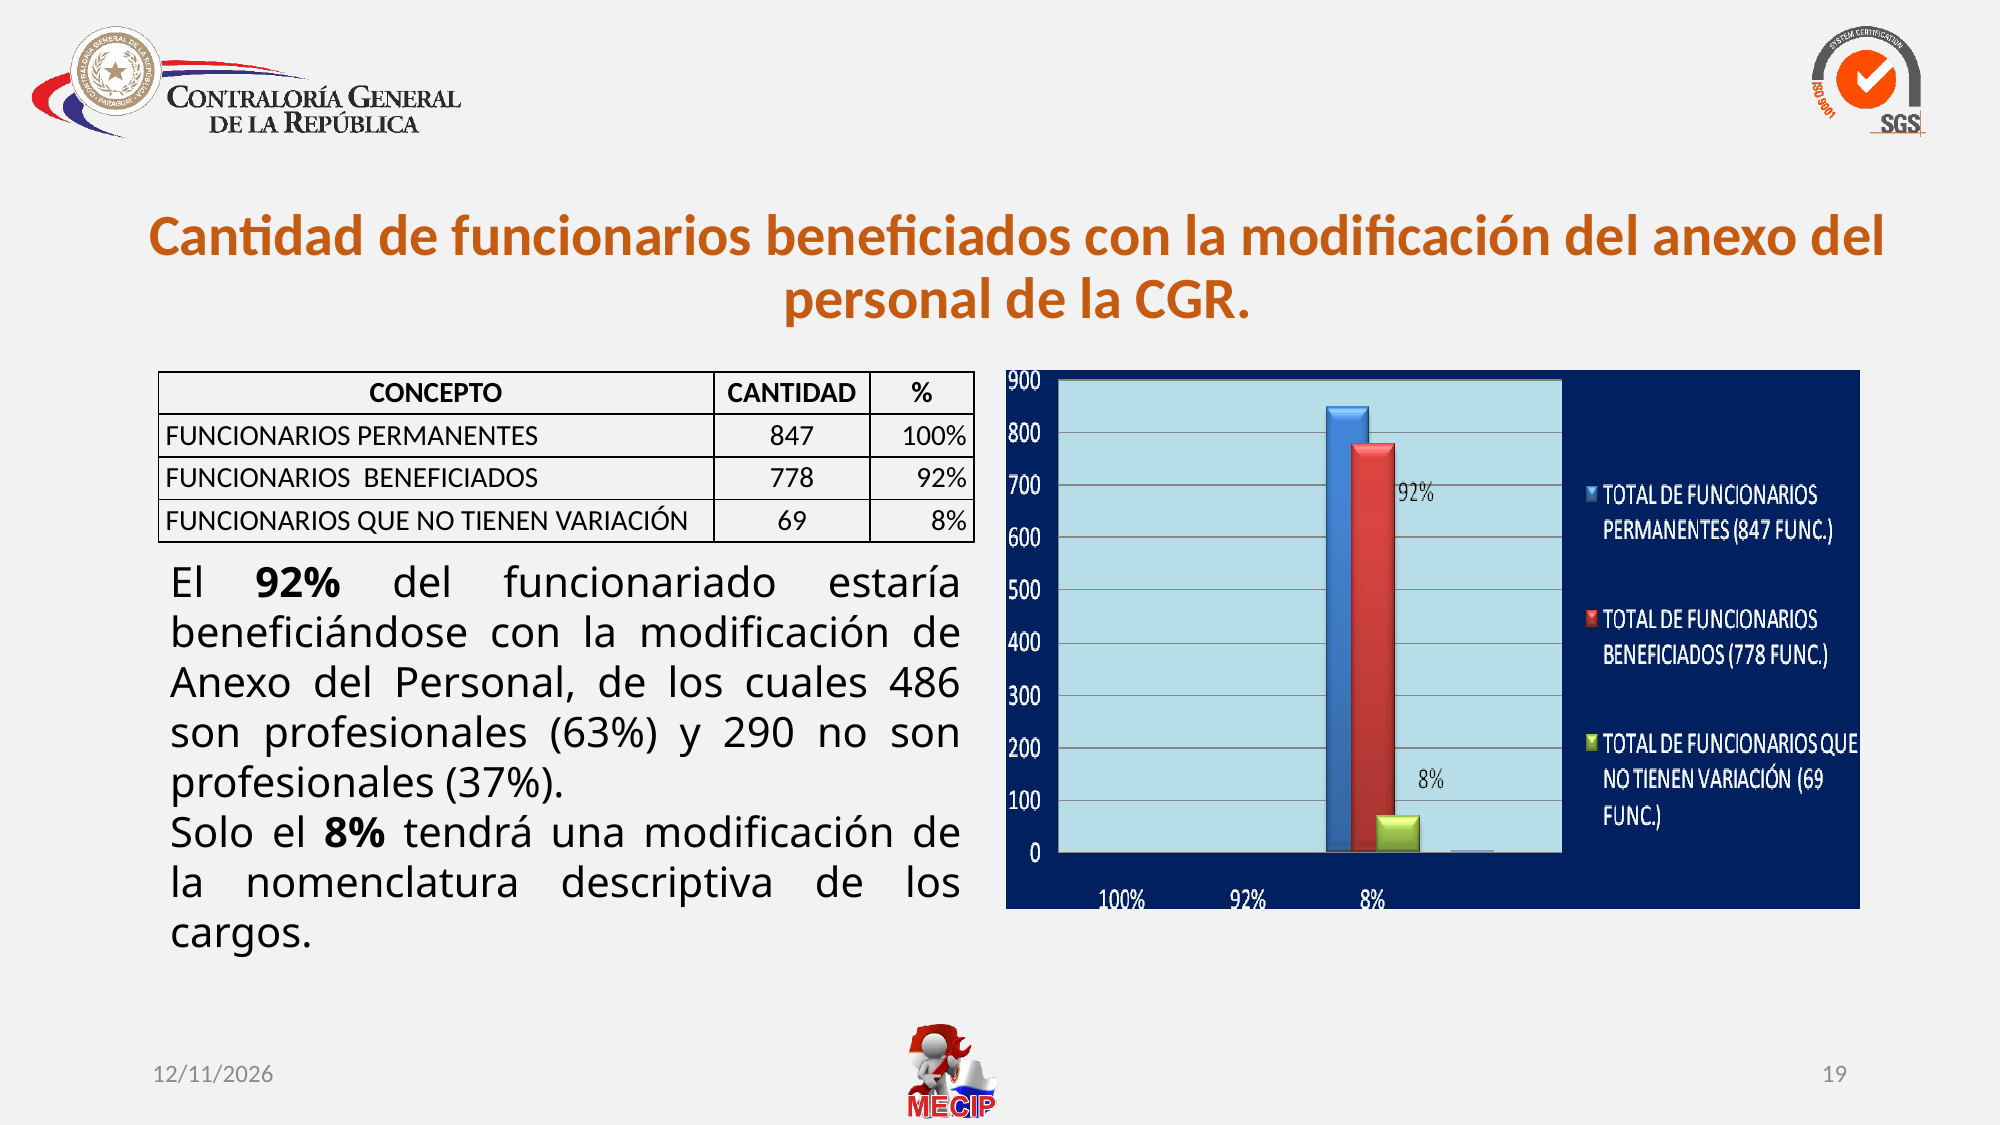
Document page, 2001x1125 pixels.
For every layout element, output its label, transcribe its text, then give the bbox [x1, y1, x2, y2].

picture [1812, 26, 1927, 137]
text_box El 92% del funcionariado estaría beneficiándose con la modificación de Anexo del Personal, de los cuales 486 son profesionales (63%) y 290 no son profesionales (37%). Solo el 8% tendrá una modificación de la nomenclatura descriptiva de los cargos. [155, 548, 977, 964]
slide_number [137, 1042, 588, 1103]
picture [984, 363, 1883, 948]
table_cell FUNCIONARIOS BENEFICIADOS [159, 458, 713, 499]
table_cell 69 [715, 500, 869, 541]
table_cell 92% [871, 458, 973, 499]
table_cell FUNCIONARIOS QUE NO TIENEN VARIACIÓN [159, 500, 713, 541]
table_cell FUNCIONARIOS PERMANENTES [159, 415, 713, 456]
table_header % [871, 373, 973, 413]
table_cell 8% [871, 500, 973, 541]
table_header CONCEPTO [159, 373, 713, 413]
text_box Cantidad de funcionarios beneficiados con la modificación del anexo del personal de la CGR. [122, 198, 1914, 328]
table_cell 847 [715, 415, 869, 456]
picture [31, 24, 461, 138]
table_header CANTIDAD [715, 373, 869, 413]
table_cell 100% [871, 415, 973, 456]
table_cell 778 [715, 458, 869, 499]
slide_number 19 [1412, 1042, 1863, 1103]
picture [858, 1007, 1040, 1125]
